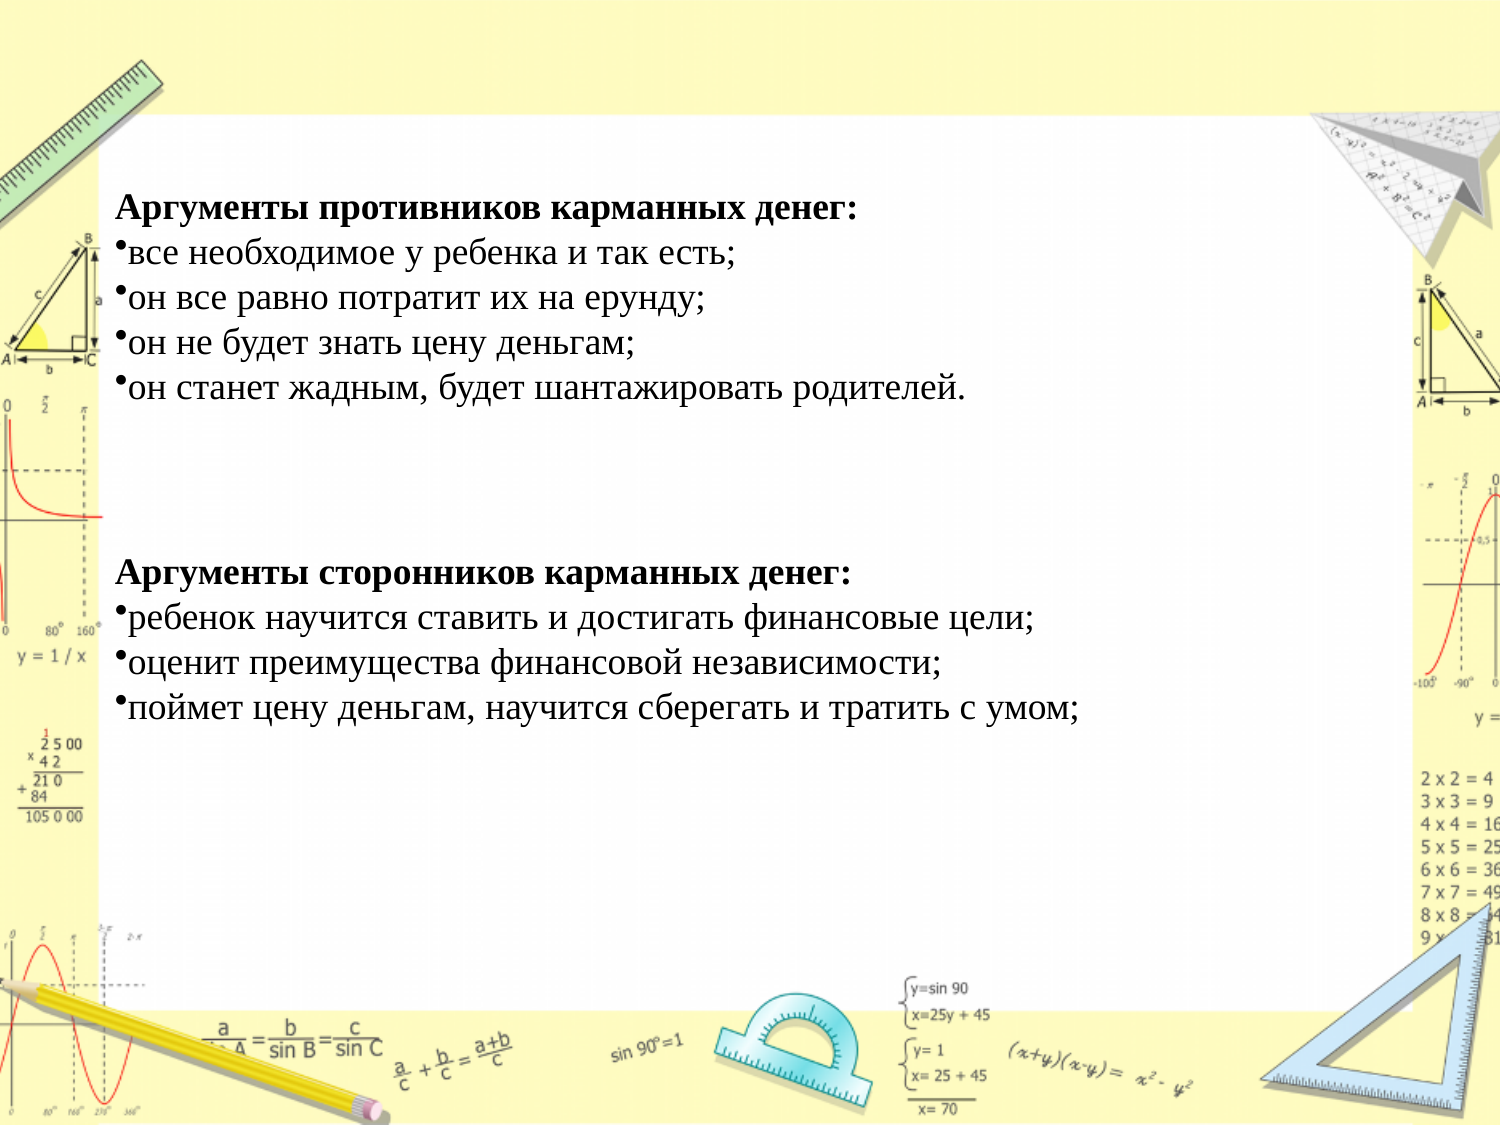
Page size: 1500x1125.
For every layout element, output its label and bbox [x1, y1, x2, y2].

list [0, 0, 1500, 1125]
